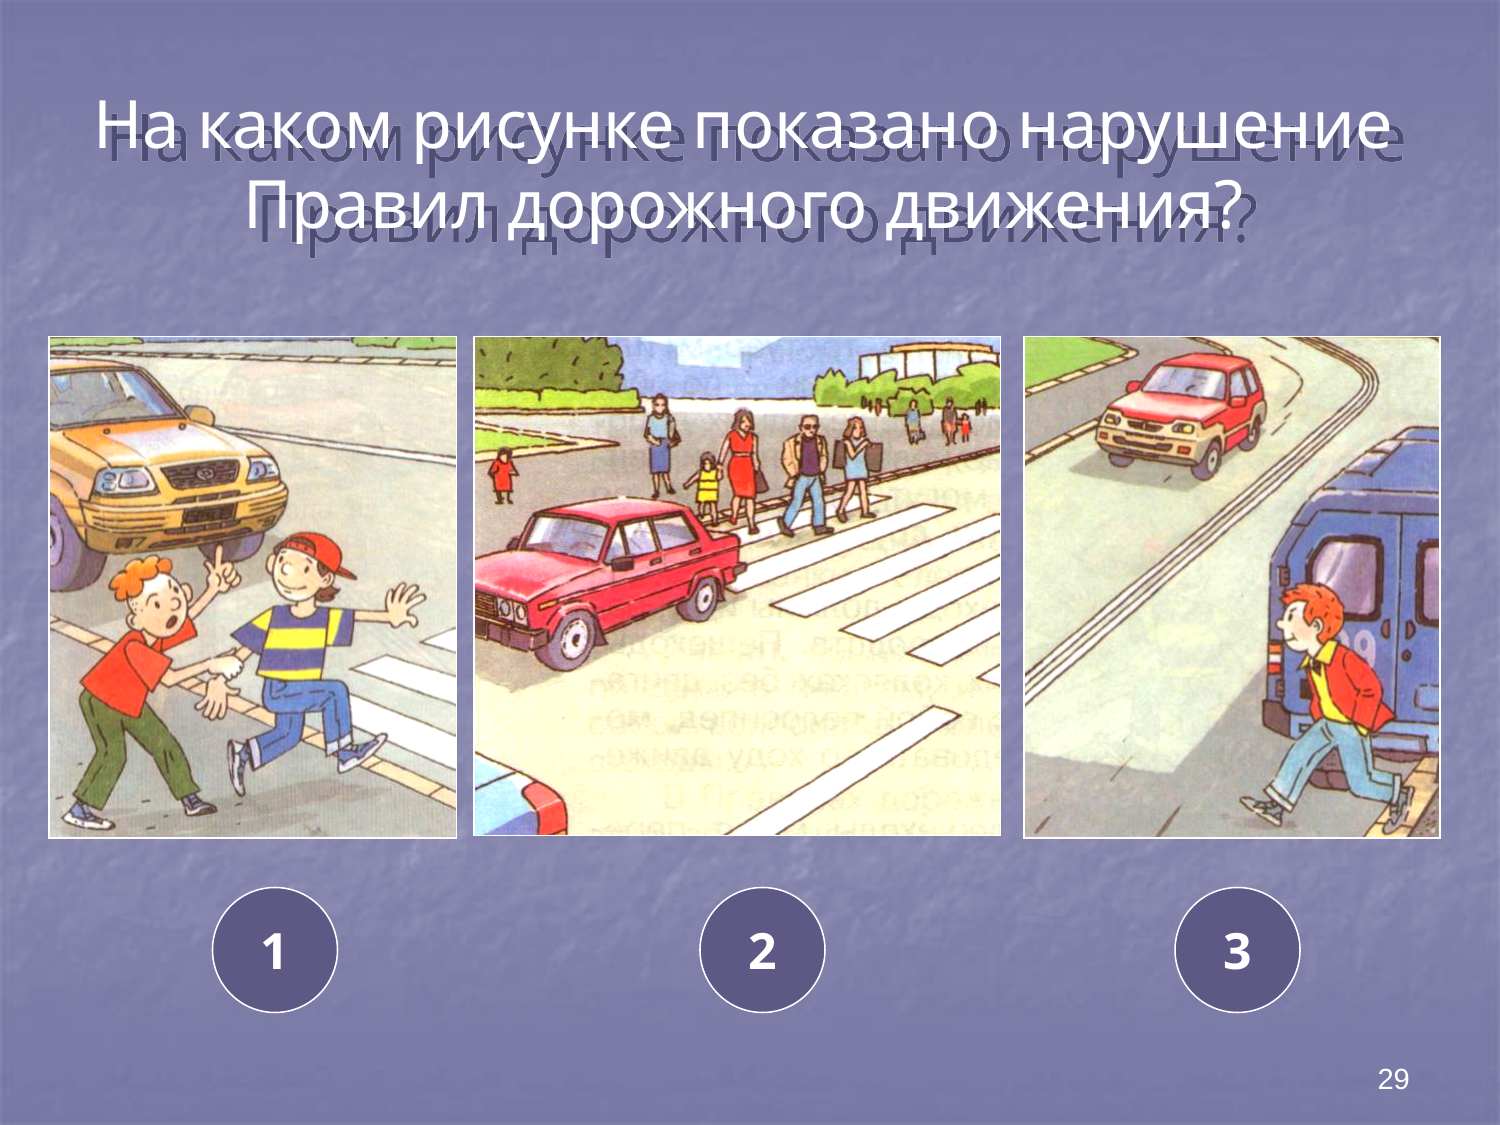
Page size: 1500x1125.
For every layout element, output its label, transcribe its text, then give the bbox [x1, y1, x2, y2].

picture [1024, 337, 1440, 838]
text_box 3 [1175, 887, 1301, 1013]
picture [49, 337, 456, 838]
text_box 1 [212, 887, 338, 1013]
slide_number 29 [1074, 1024, 1426, 1103]
text_box 2 [699, 887, 826, 1013]
text_box На каком рисунке показано нарушение Правил дорожного движения? [37, 74, 1450, 250]
picture [474, 337, 1001, 836]
